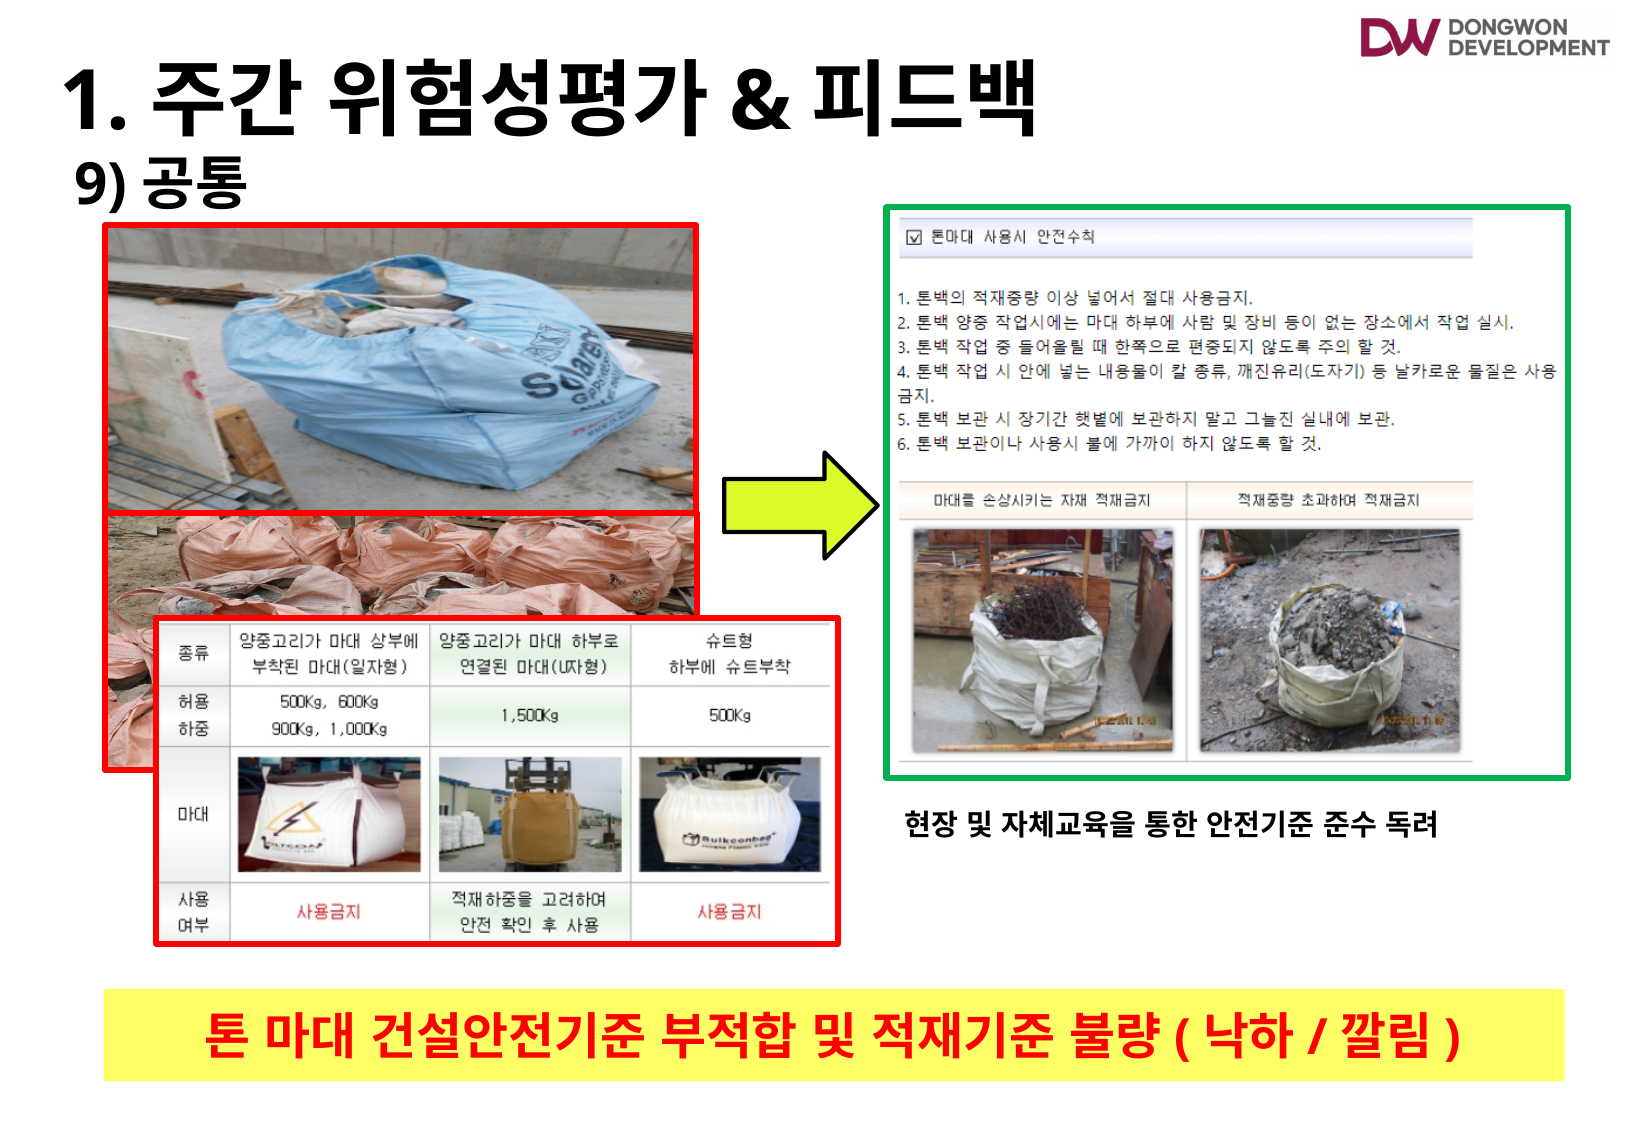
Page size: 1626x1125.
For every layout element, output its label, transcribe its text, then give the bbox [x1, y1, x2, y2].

picture [1353, 9, 1616, 66]
text_box [724, 452, 878, 559]
picture [889, 209, 1566, 776]
text_box [103, 989, 1565, 1082]
text_box 톤 마대 건설안전기준 부적합 및 적재기준 불량(낙하/깔림) [189, 997, 1489, 1073]
text_box 1.주간 위험성평가&피드백 9)공통 [44, 39, 1514, 224]
text_box 현장 및 자체교육을 통한 안전기준 준수 독려 [889, 798, 1625, 849]
picture [103, 226, 836, 942]
